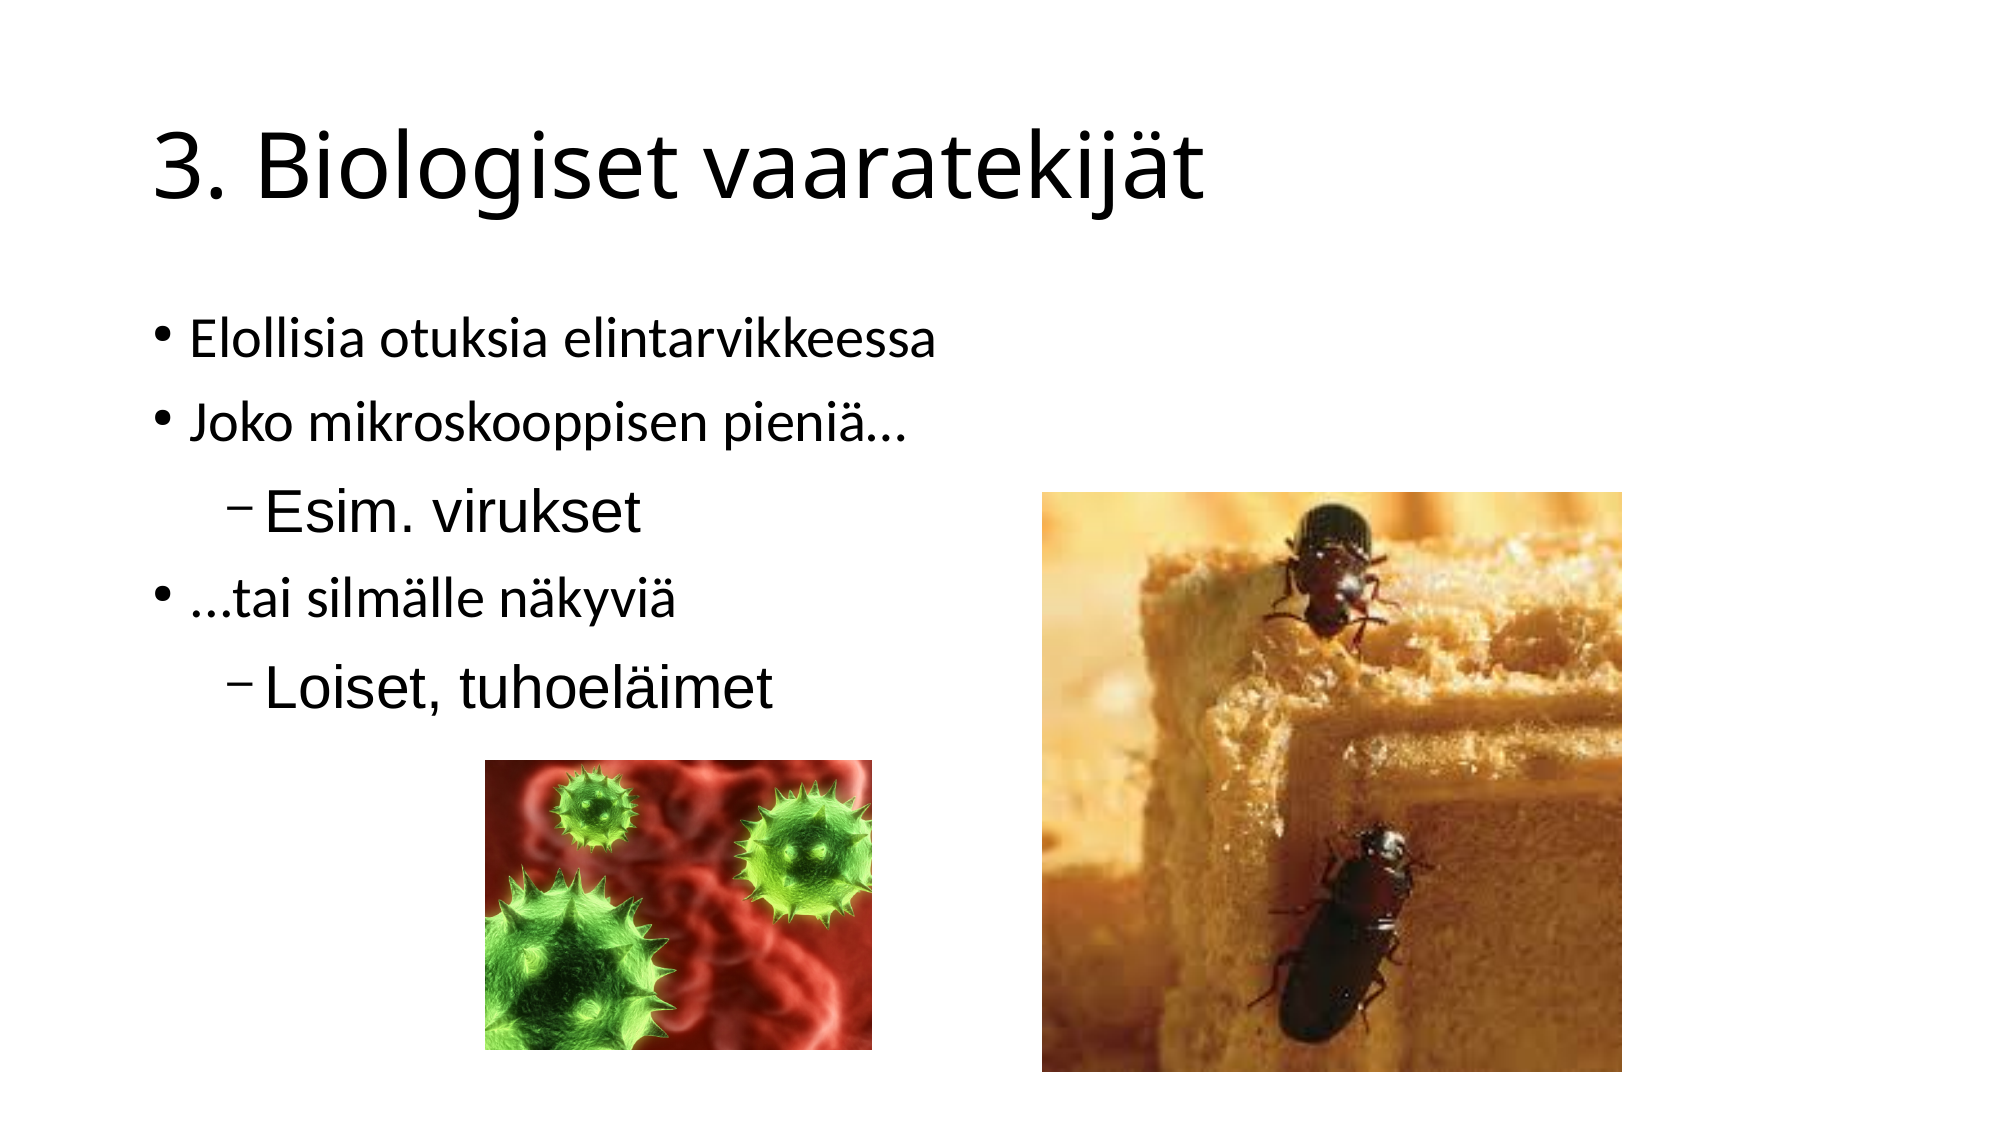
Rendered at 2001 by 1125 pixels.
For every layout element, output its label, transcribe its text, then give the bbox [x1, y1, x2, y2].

list Elollisia otuksia elintarvikkeessa Joko mikroskooppisen pieniä… Esim. virukset ...tai silmälle näkyviä Loiset, tuhoeläimet [137, 299, 1863, 1014]
title 3. Biologiset vaaratekijät [137, 59, 1863, 278]
picture [1042, 492, 1622, 1072]
picture [485, 760, 872, 1051]
